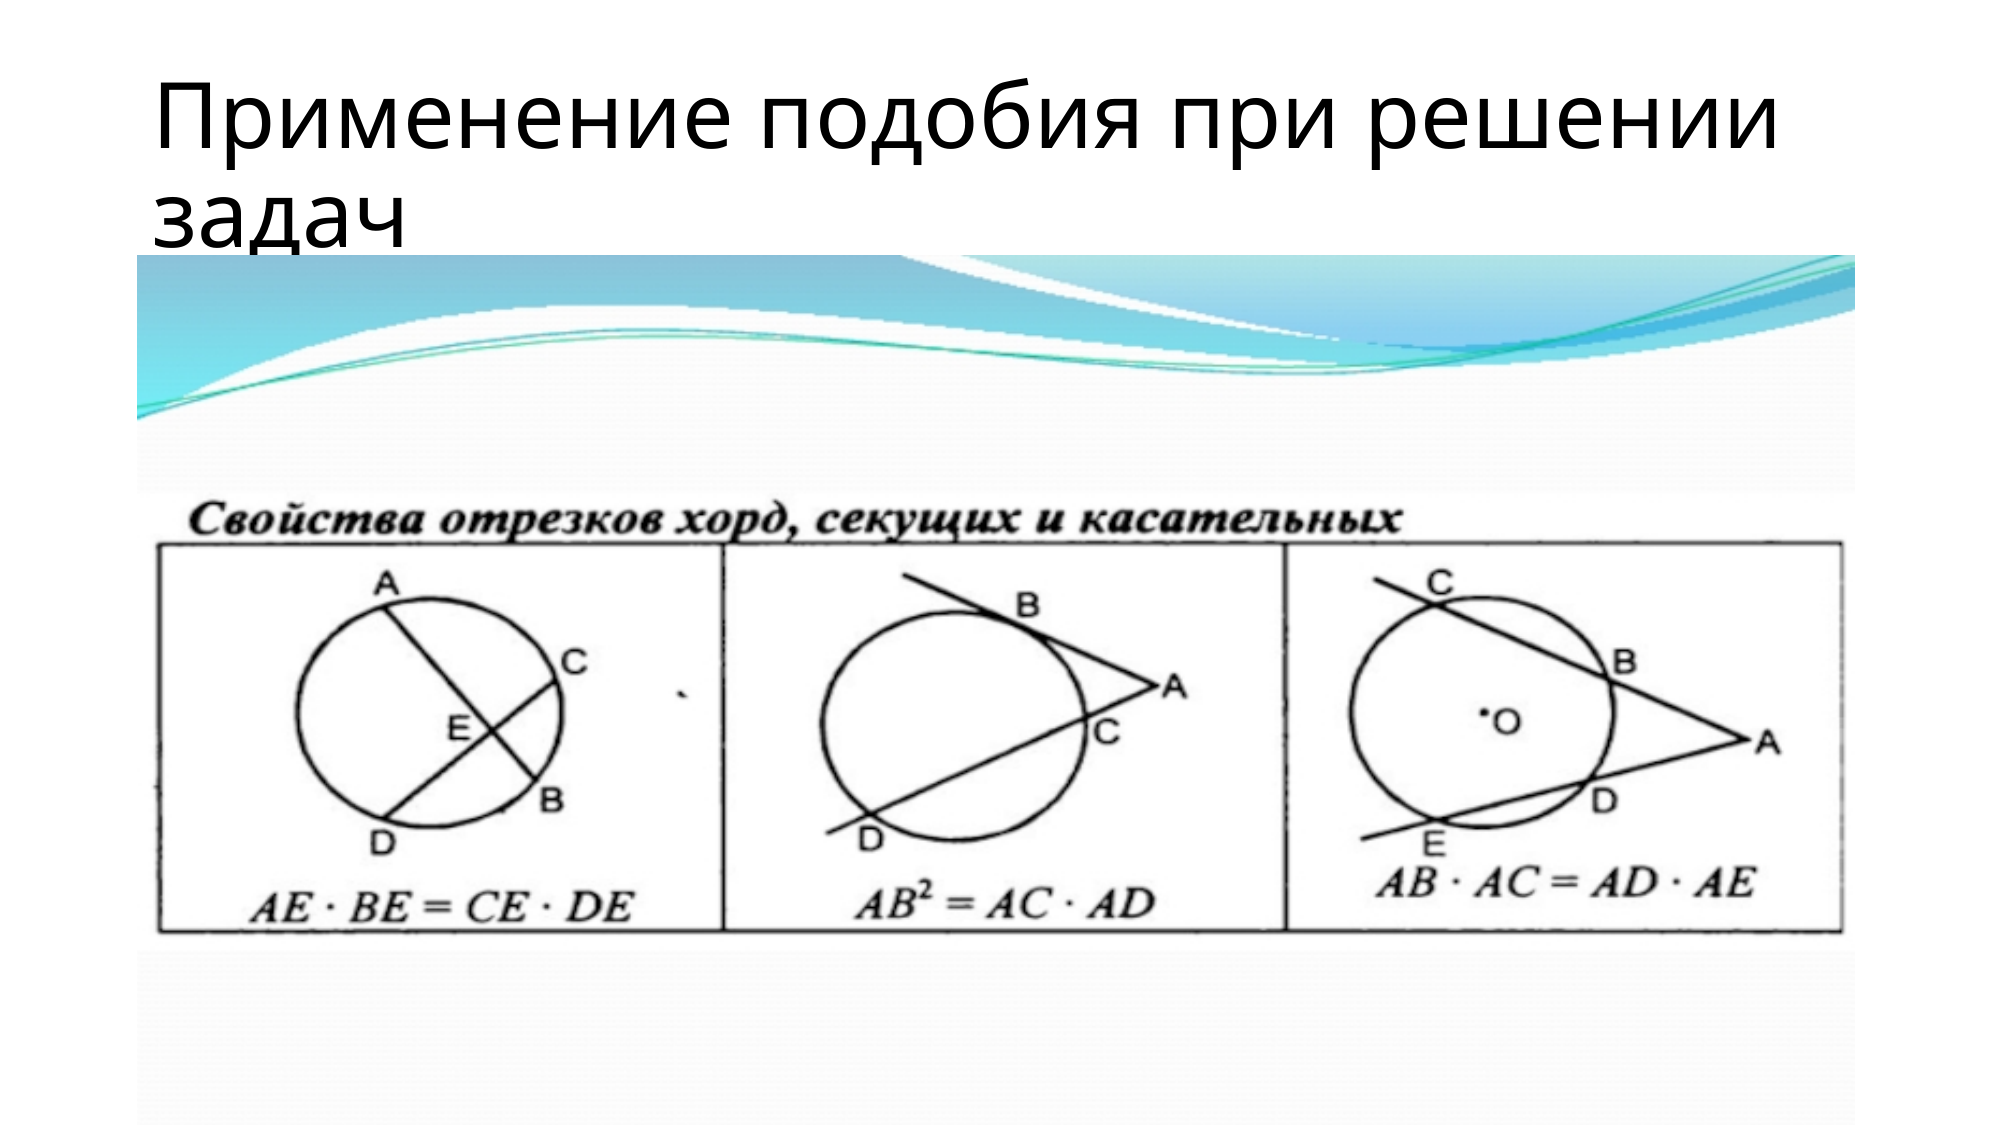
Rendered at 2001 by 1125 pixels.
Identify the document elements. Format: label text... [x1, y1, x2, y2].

title Применение подобия при решении задач [137, 59, 1863, 278]
picture [137, 255, 1856, 1125]
